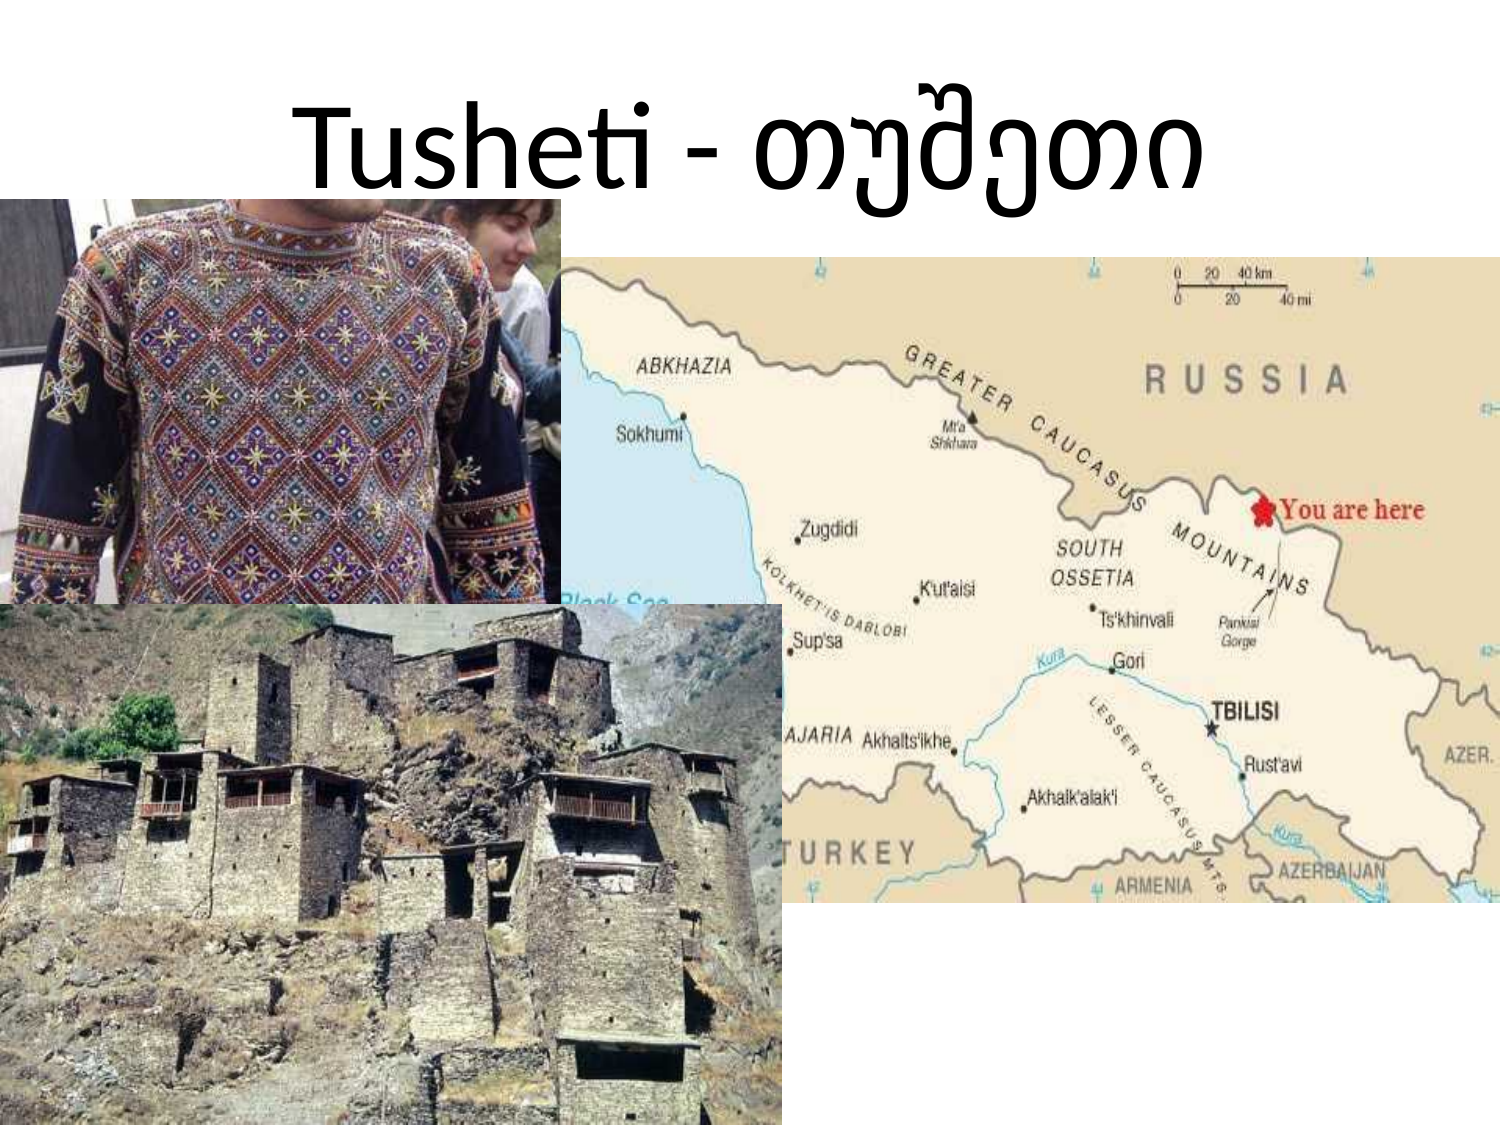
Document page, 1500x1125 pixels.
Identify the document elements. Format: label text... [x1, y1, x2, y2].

picture [0, 198, 1500, 1125]
title Tusheti - თუშეთი [75, 45, 1425, 233]
